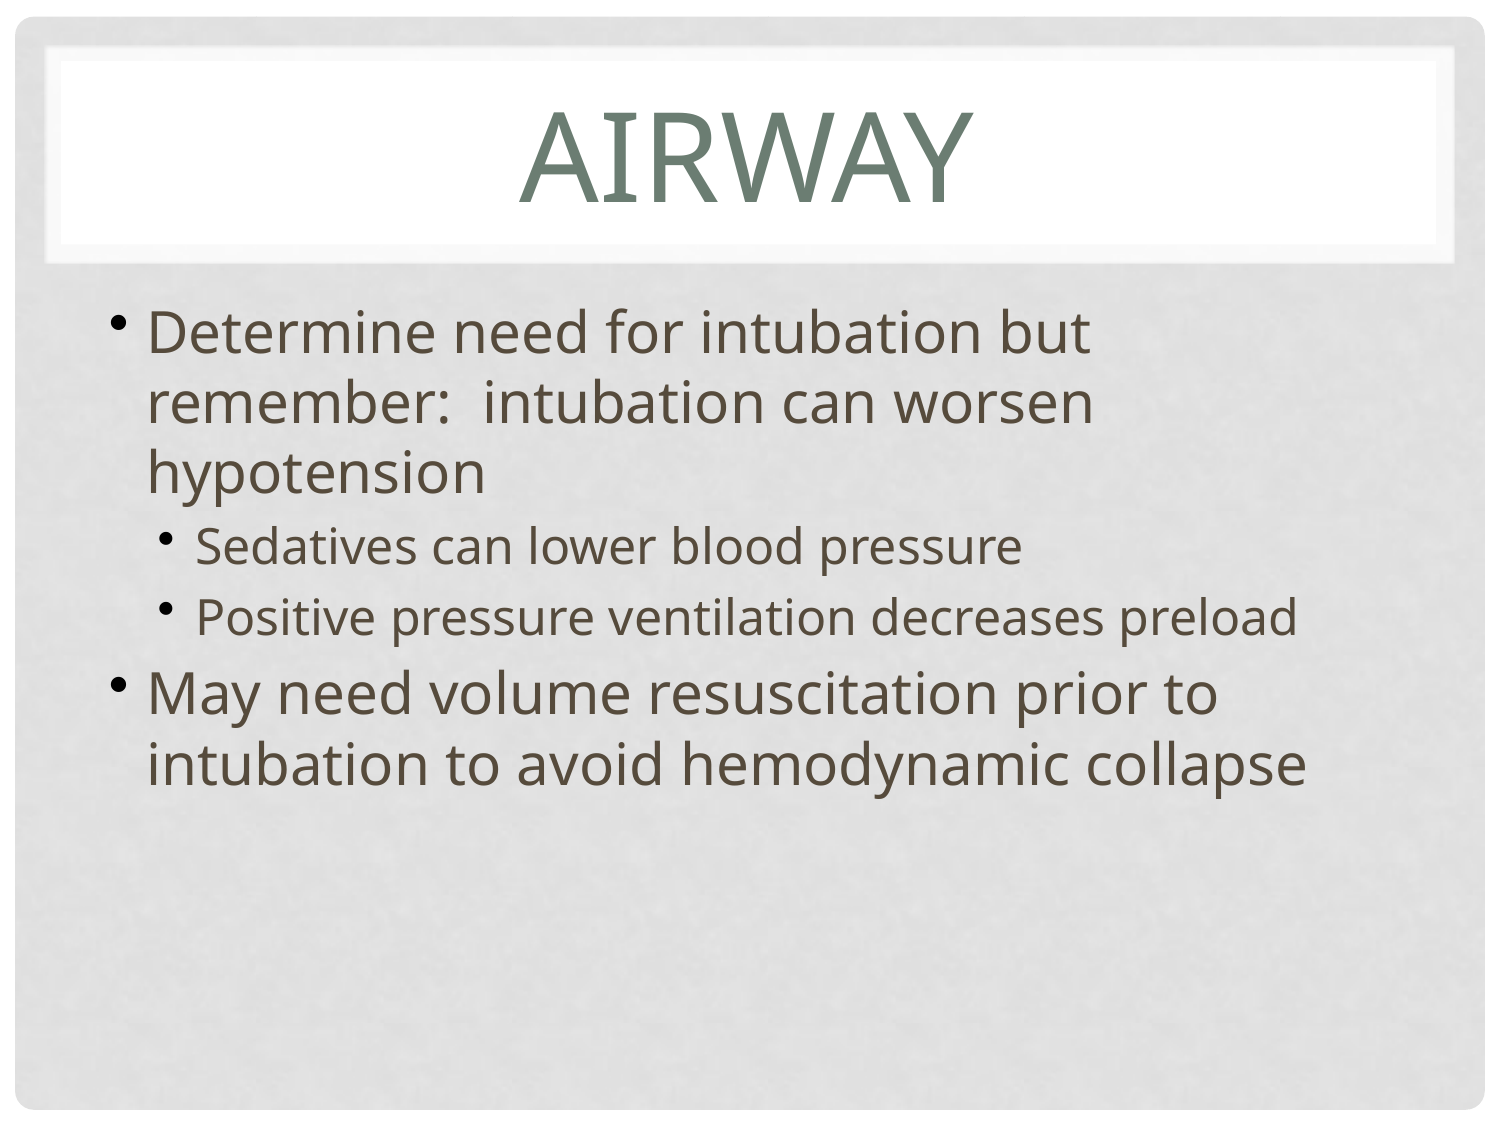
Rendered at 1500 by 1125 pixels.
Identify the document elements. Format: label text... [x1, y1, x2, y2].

title Airway [69, 66, 1425, 238]
list Determine need for intubation but remember: intubation can worsen hypotension Sedatives can lower blood pressure Positive pressure ventilation decreases preload May need volume resuscitation prior to intubation to avoid hemodynamic collapse [74, 287, 1426, 1006]
